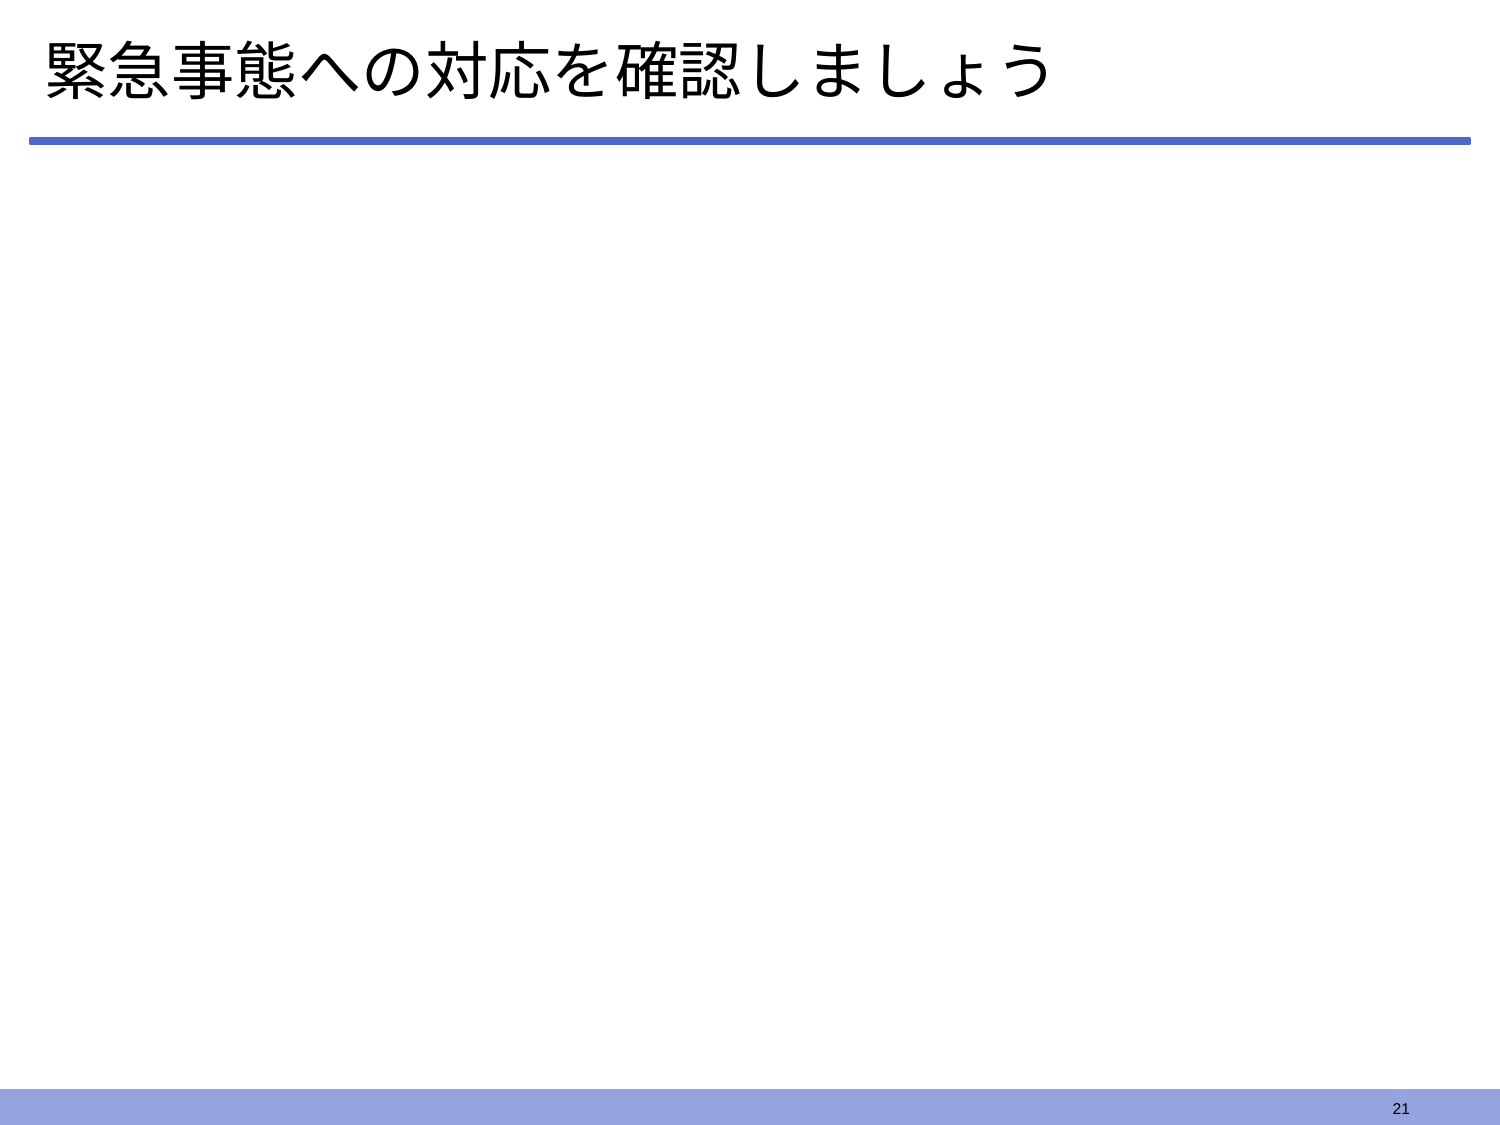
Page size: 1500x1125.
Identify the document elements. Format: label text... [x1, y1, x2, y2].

slide_number 21 [1074, 1089, 1425, 1125]
title 緊急事態への対応を確認しましょう [29, 20, 1471, 119]
